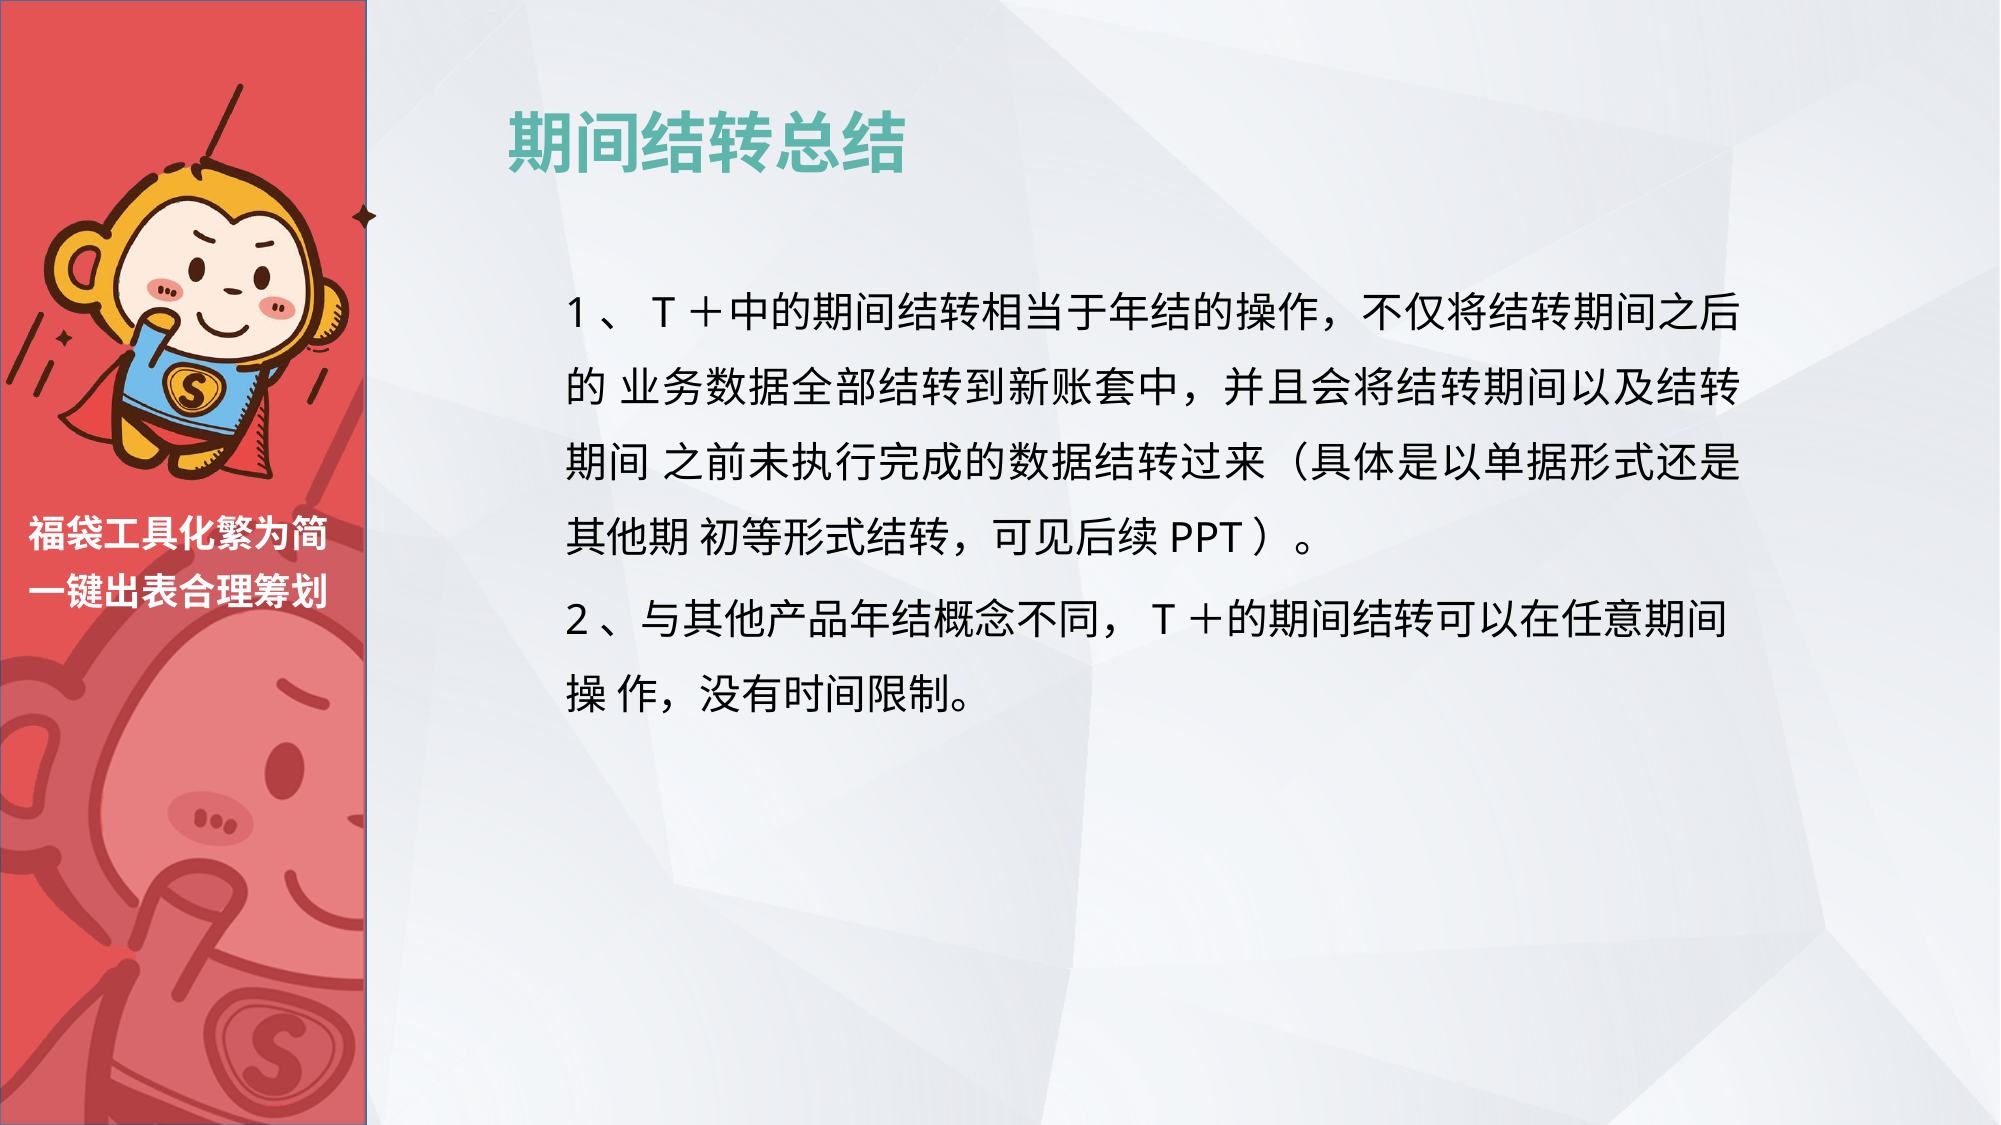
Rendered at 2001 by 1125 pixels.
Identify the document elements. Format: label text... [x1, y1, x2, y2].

text_box 福袋工具化繁为简 一键出表合理筹划 [26, 518, 331, 613]
text_box 1、T＋中的期间结转相当于年结的操作，不仅将结转期间之后的 业务数据全部结转到新账套中，并且会将结转期间以及结转期间 之前未执行完成的数据结转过来（具体是以单据形式还是其他期 初等形式结转，可见后续PPT）。 2、与其他产品年结概念不同，T＋的期间结转可以在任意期间操 作，没有时间限制。 [563, 259, 1742, 718]
title 期间结转总结 [467, 98, 946, 190]
text_box [4, 66, 456, 518]
picture [367, 0, 2000, 1125]
text_box [0, 329, 364, 1125]
